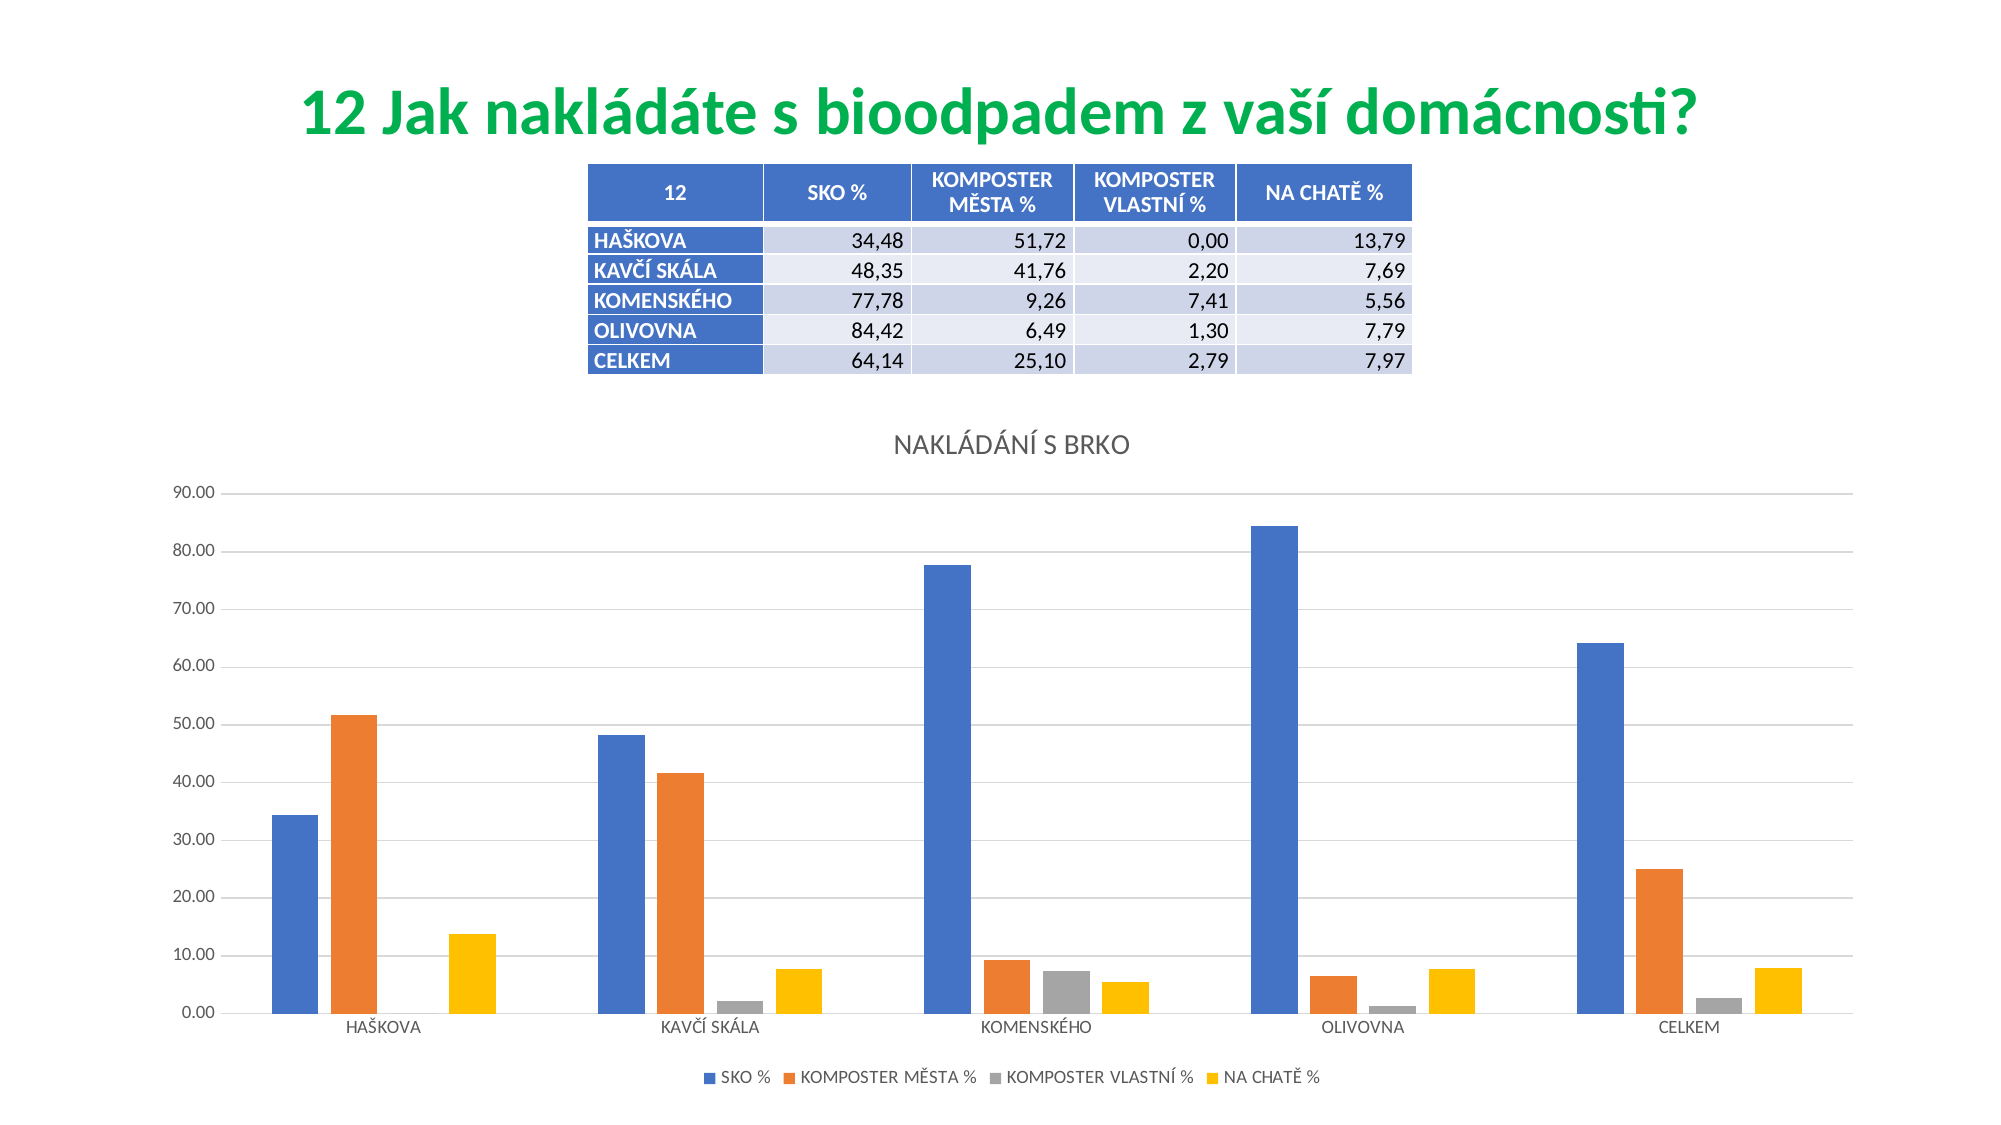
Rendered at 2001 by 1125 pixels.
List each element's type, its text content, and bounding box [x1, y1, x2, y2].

table_cell 9,26 [912, 285, 1073, 314]
table_cell OLIVOVNA [588, 315, 763, 344]
chart [137, 401, 1888, 1094]
table_cell KAVČÍ SKÁLA [588, 255, 763, 283]
table_cell 34,48 [764, 227, 911, 253]
table_cell KOMENSKÉHO [588, 285, 763, 314]
table_cell 64,14 [764, 345, 911, 374]
table_cell 13,79 [1237, 227, 1412, 253]
table_cell 7,97 [1237, 345, 1412, 374]
table_header KOMPOSTER VLASTNÍ % [1075, 164, 1235, 221]
table_cell 25,10 [912, 345, 1073, 374]
table_cell 2,79 [1075, 345, 1235, 374]
table_cell 1,30 [1075, 315, 1235, 344]
title 12 Jak nakládáte s bioodpadem z vaší domácnosti? [137, 59, 1863, 156]
table_header NA CHATĚ % [1237, 164, 1412, 221]
table_cell 84,42 [764, 315, 911, 344]
table_cell 5,56 [1237, 285, 1412, 314]
table_cell 51,72 [912, 227, 1073, 253]
table_cell HAŠKOVA [588, 227, 763, 253]
table_cell 48,35 [764, 255, 911, 283]
table_cell 77,78 [764, 285, 911, 314]
table_cell 0,00 [1075, 227, 1235, 253]
table_cell 7,69 [1237, 255, 1412, 283]
table_header KOMPOSTER MĚSTA % [912, 164, 1073, 221]
table_cell 7,41 [1075, 285, 1235, 314]
table_cell CELKEM [588, 345, 763, 374]
table_cell 6,49 [912, 315, 1073, 344]
table_header SKO % [764, 164, 911, 221]
table_cell 41,76 [912, 255, 1073, 283]
table_header 12 [588, 164, 763, 221]
table_cell 7,79 [1237, 315, 1412, 344]
table_cell 2,20 [1075, 255, 1235, 283]
